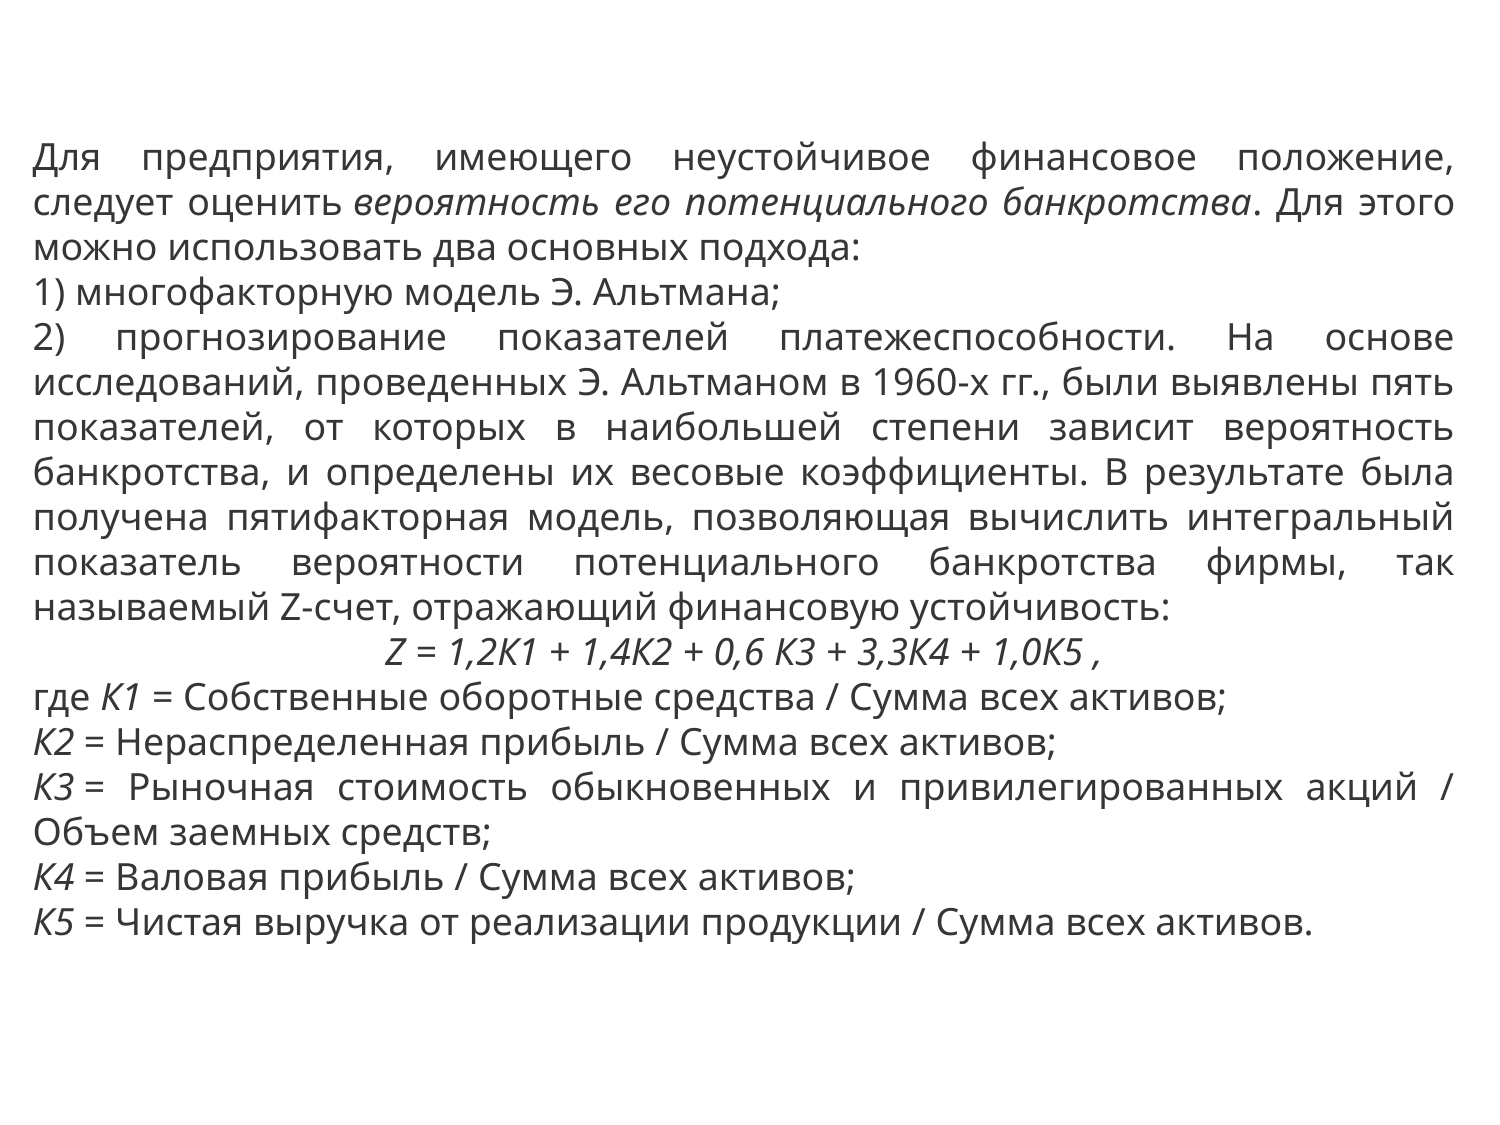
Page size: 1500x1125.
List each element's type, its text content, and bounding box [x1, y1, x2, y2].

text_box Для предприятия, имеющего неустойчивое финансовое положение, следует оценить вероятность его потенциального банкротства. Для этого можно использовать два основных подхода: 1) многофакторную модель Э. Альтмана; 2) прогнозирование показателей платежеспособности. На основе исследований, проведенных Э. Альтманом в 1960-х гг., были выявлены пять показателей, от которых в наибольшей степени зависит вероятность банкротства, и определены их весовые коэффициенты. В результате была получена пятифакторная модель, позволяющая вычислить интегральный показатель вероятности потенциального банкротства фирмы, так называемый Z-счет, отражающий финансовую устойчивость: Z = 1,2К1 + 1,4К2 + 0,6 К3 + 3,3К4 + 1,0К5 , где К1 = Собственные оборотные средства / Сумма всех активов; К2 = Нераспределенная прибыль / Сумма всех активов; К3 = Рыночная стоимость обыкновенных и привилегированных акций / Объем заемных средств; К4 = Валовая прибыль / Сумма всех активов; К5 = Чистая выручка от реализации продукции / Сумма всех активов. [17, 125, 1471, 959]
